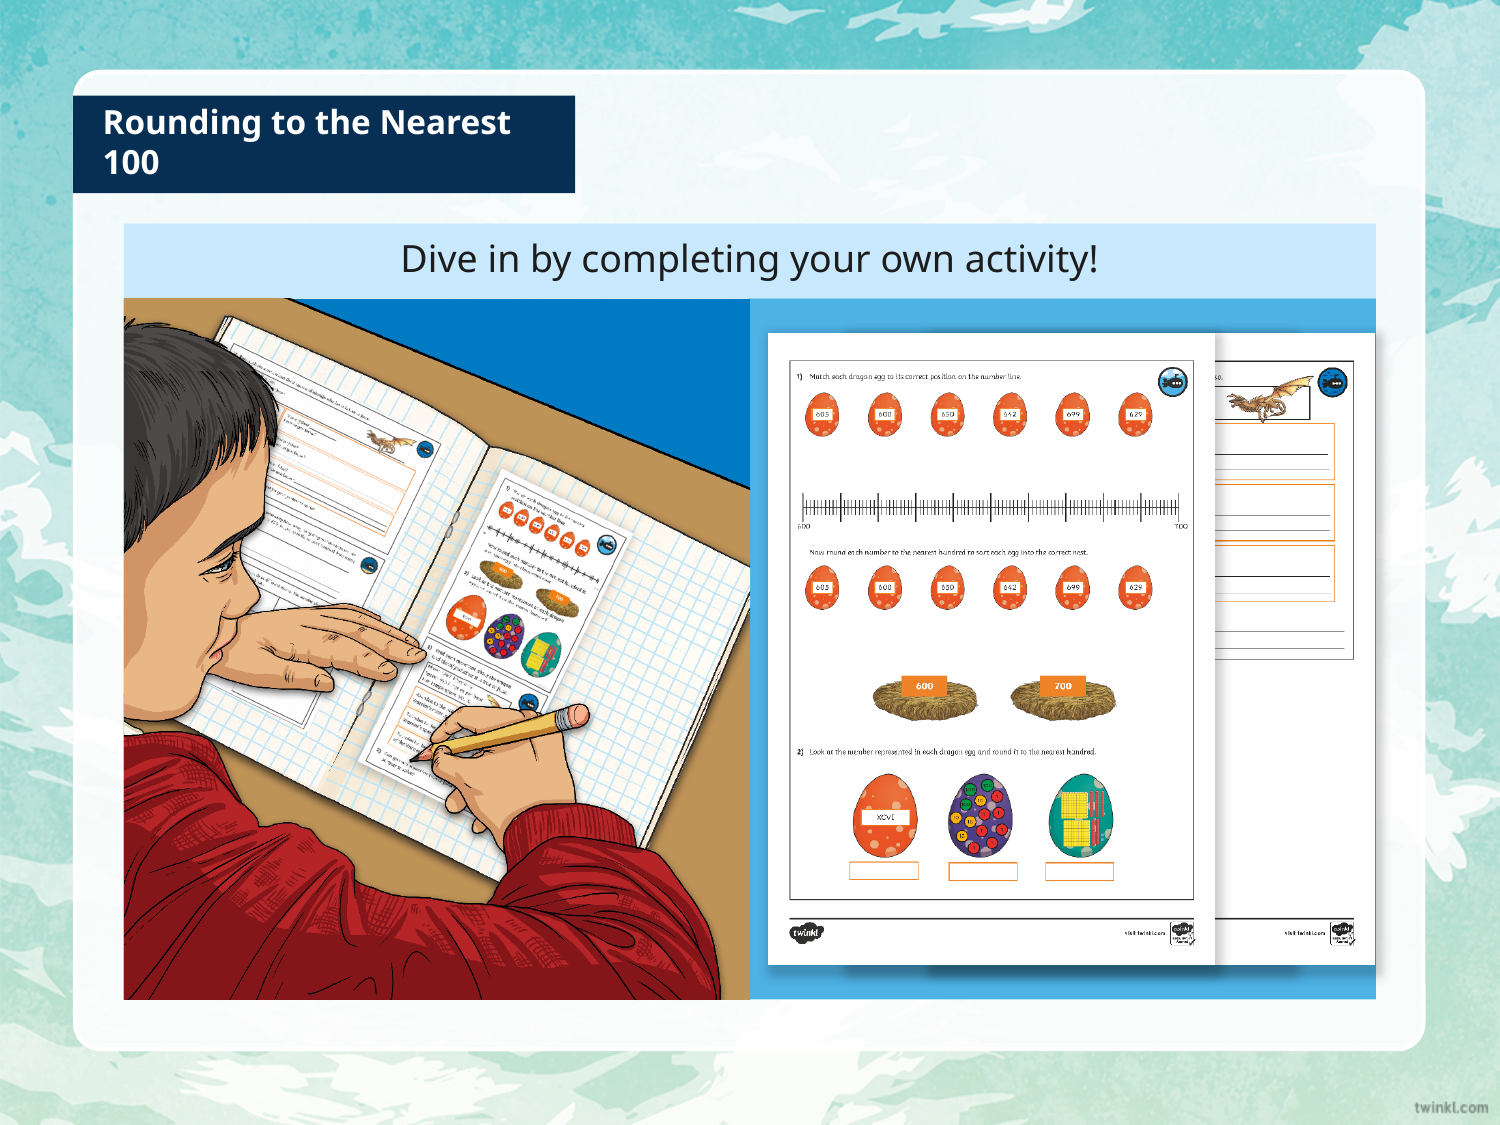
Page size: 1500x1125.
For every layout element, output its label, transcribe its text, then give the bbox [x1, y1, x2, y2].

text_box [751, 297, 1377, 327]
text_box Dive in by completing your own activity! [123, 223, 1376, 299]
text_box Rounding to the Nearest 100 [73, 95, 576, 194]
text_box [787, 983, 1377, 1000]
picture [0, 0, 1500, 1125]
